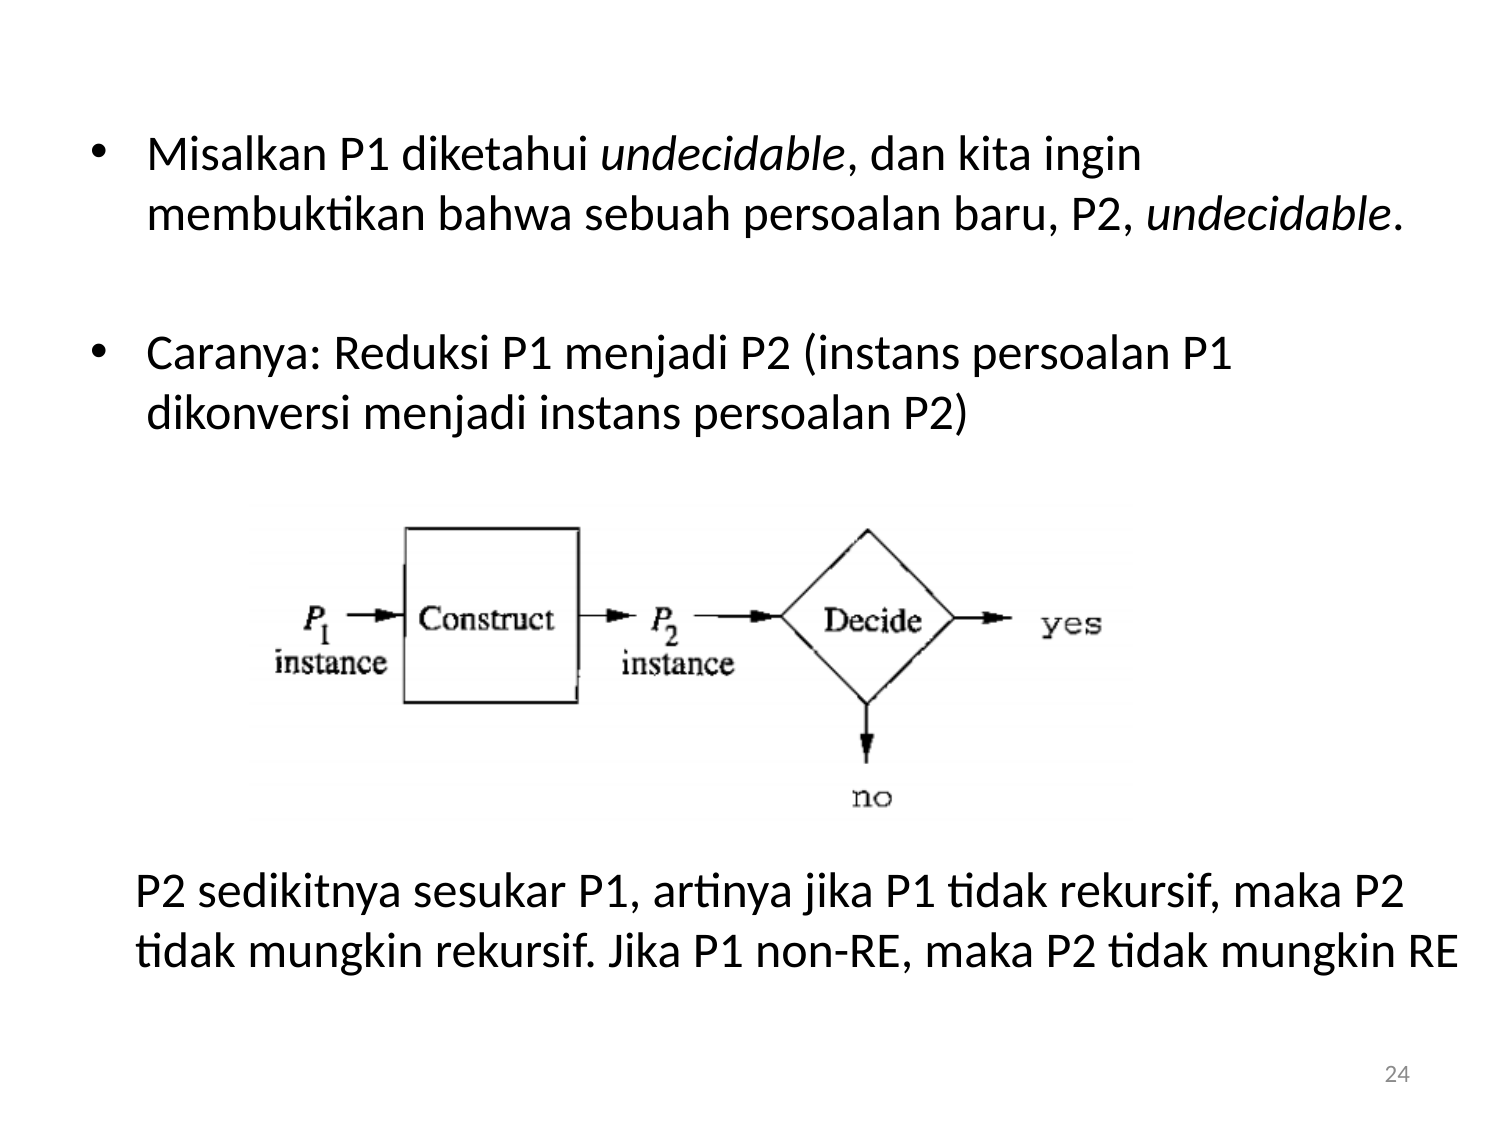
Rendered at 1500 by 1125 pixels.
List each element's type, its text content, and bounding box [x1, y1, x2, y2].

picture [249, 499, 1134, 823]
text_box P2 sedikitnya sesukar P1, artinya jika P1 tidak rekursif, maka P2 tidak mungkin rekursif. Jika P1 non-RE, maka P2 tidak mungkin RE [120, 849, 1475, 985]
list Misalkan P1 diketahui undecidable, dan kita ingin membuktikan bahwa sebuah persoalan baru, P2, undecidable. Caranya: Reduksi P1 menjadi P2 (instans persoalan P1 dikonversi menjadi instans persoalan P2) [75, 112, 1425, 1005]
slide_number 24 [1074, 1042, 1425, 1103]
